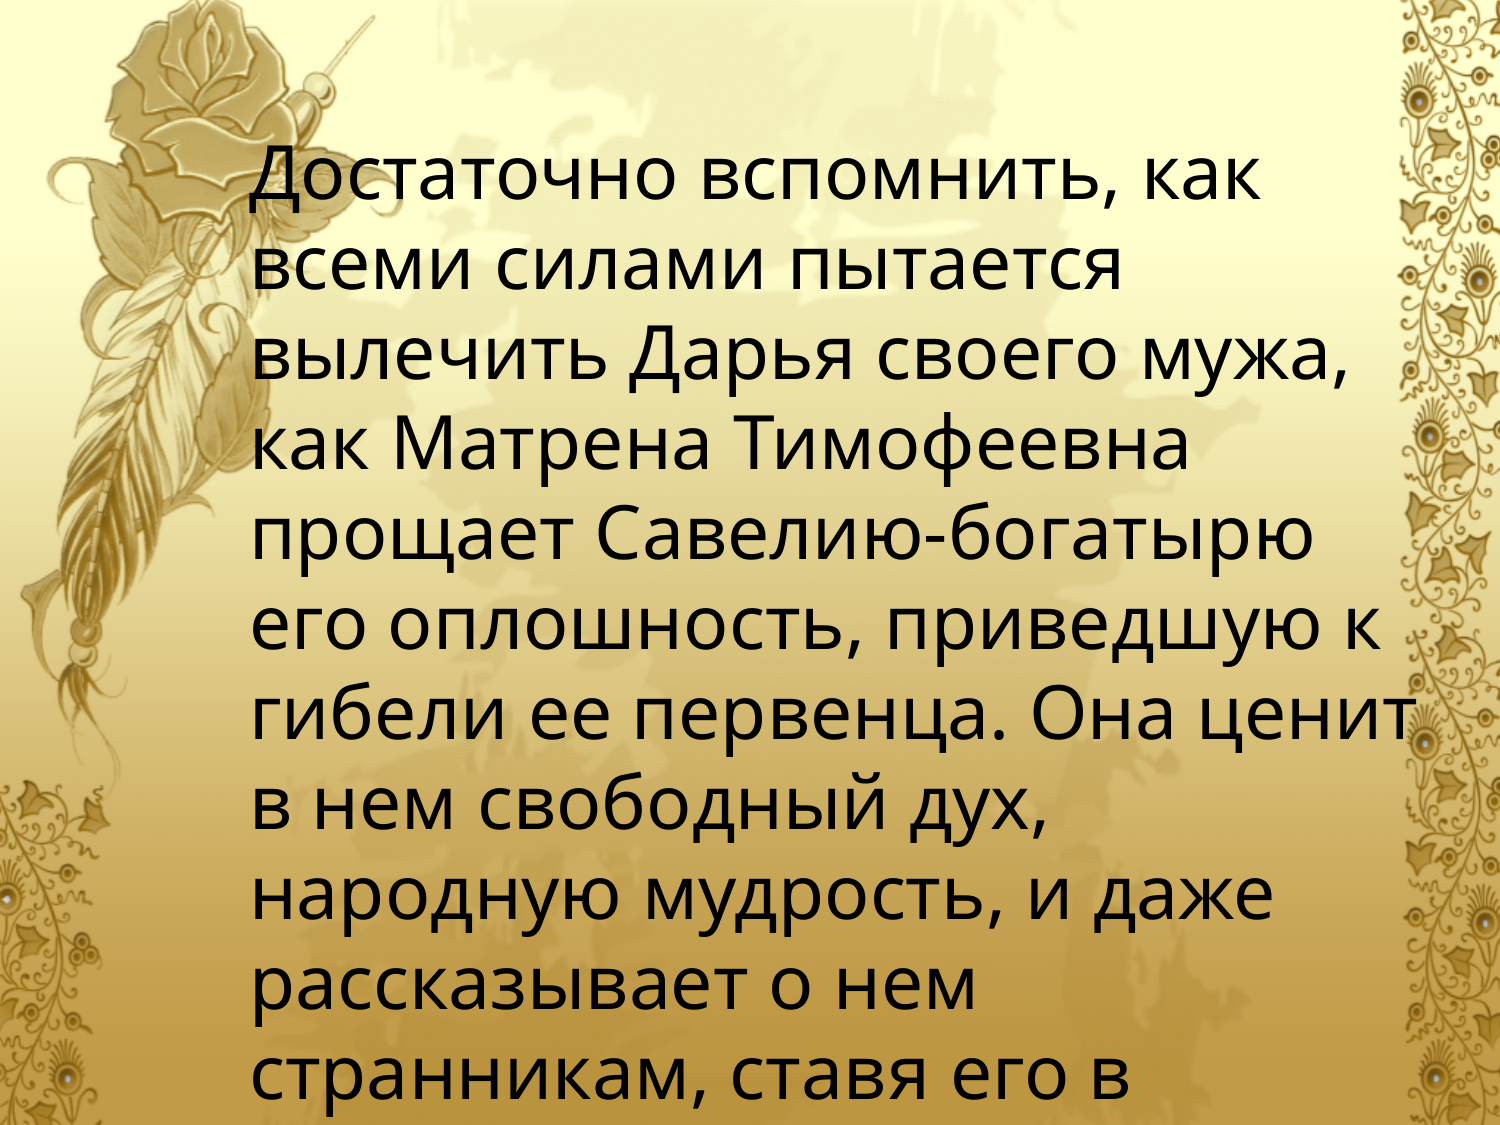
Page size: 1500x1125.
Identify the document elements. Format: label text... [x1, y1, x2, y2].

text_box Достаточно вспомнить, как всеми силами пытается вылечить Дарья своего мужа, как Матрена Тимофеевна прощает Савелию-богатырю его оплошность, приведшую к гибели ее первенца. Она ценит в нем свободный дух, народную мудрость, и даже рассказывает о нем странникам, ставя его в пример. [234, 117, 1442, 1125]
picture [0, 0, 1500, 1125]
